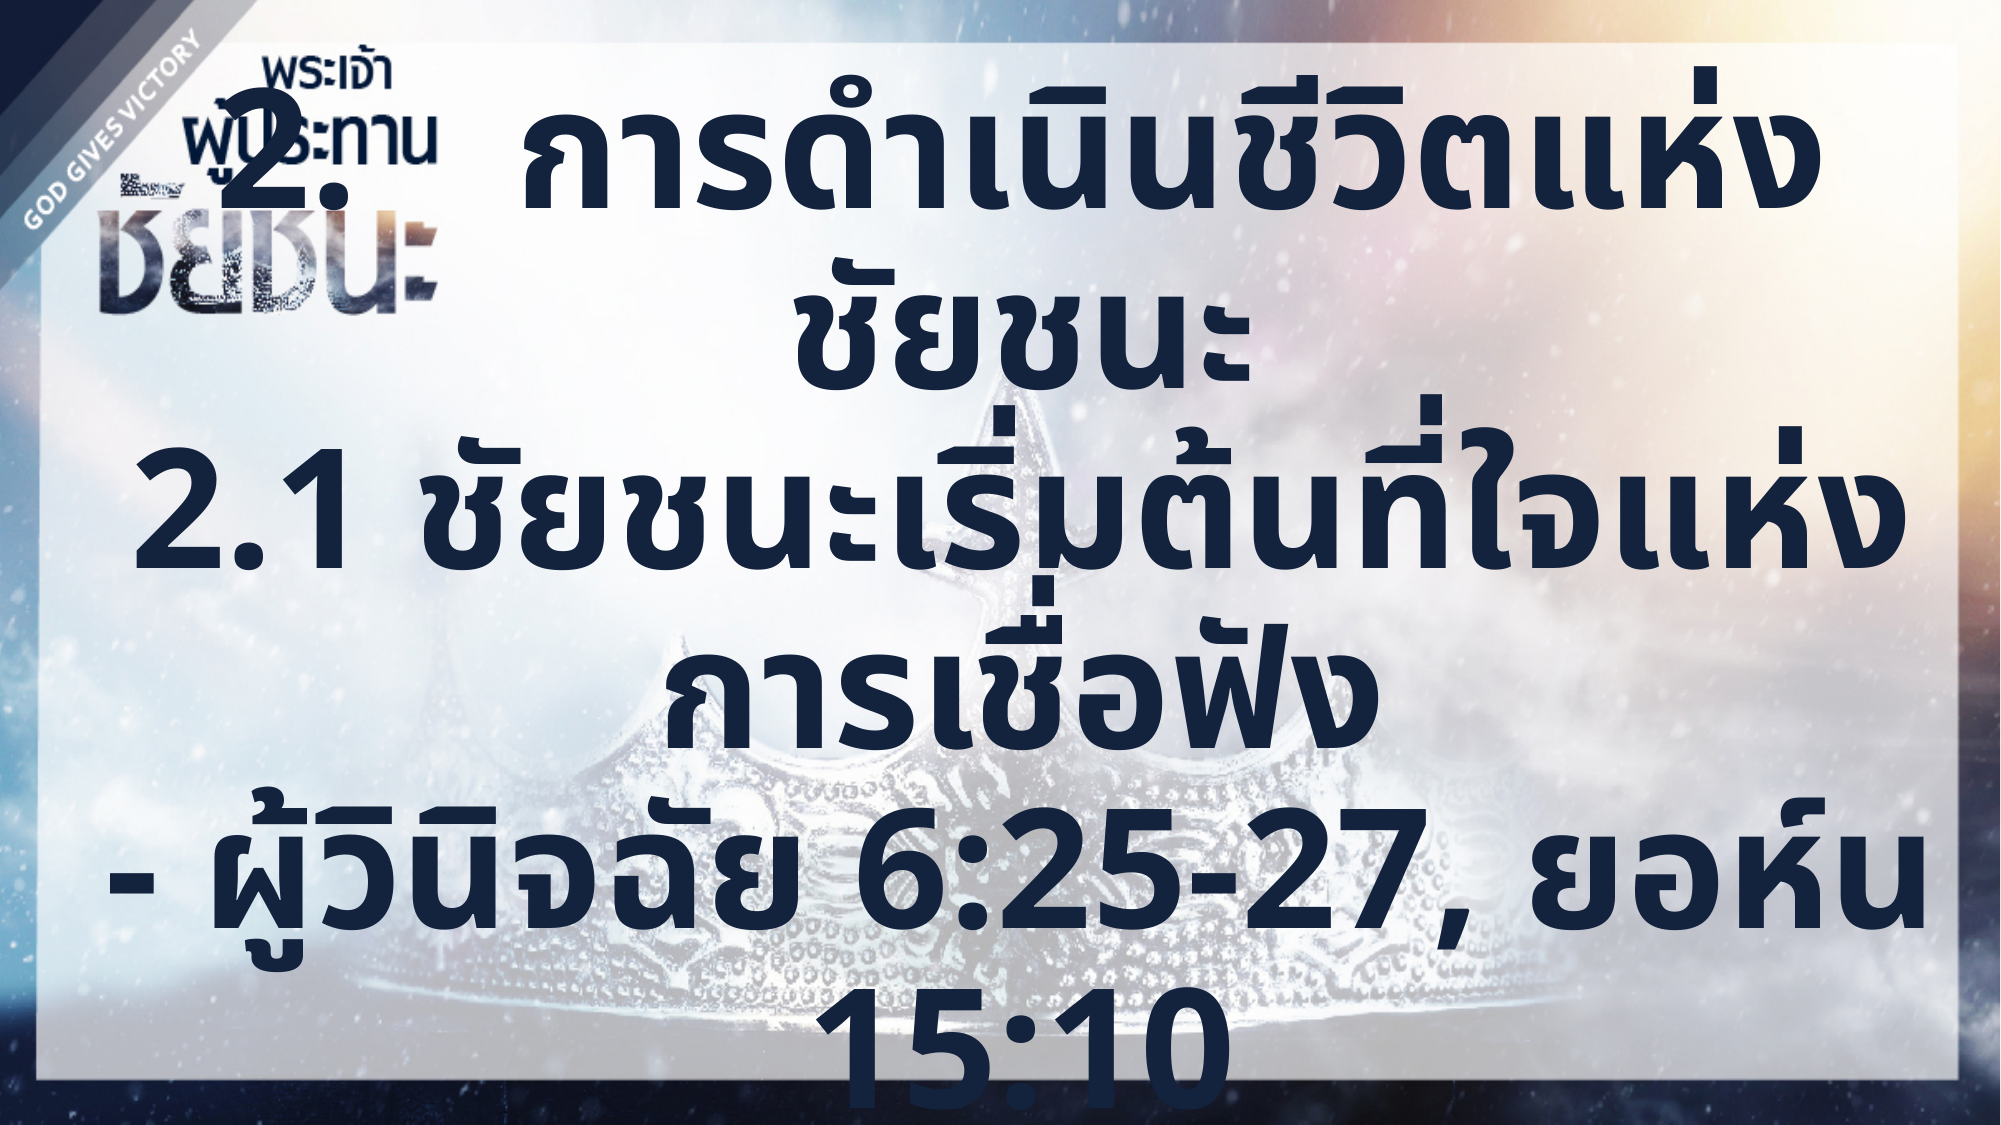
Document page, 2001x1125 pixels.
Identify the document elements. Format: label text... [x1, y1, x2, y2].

text_box 2. การดำเนินชีวิตแห่งชัยชนะ 2.1 ชัยชนะเริ่มต้นที่ใจแห่งการเชื่อฟัง - ผู้วินิจฉัย 6:25-27, ยอห์น 15:10 [85, 57, 1958, 1125]
picture [0, 0, 2001, 1125]
